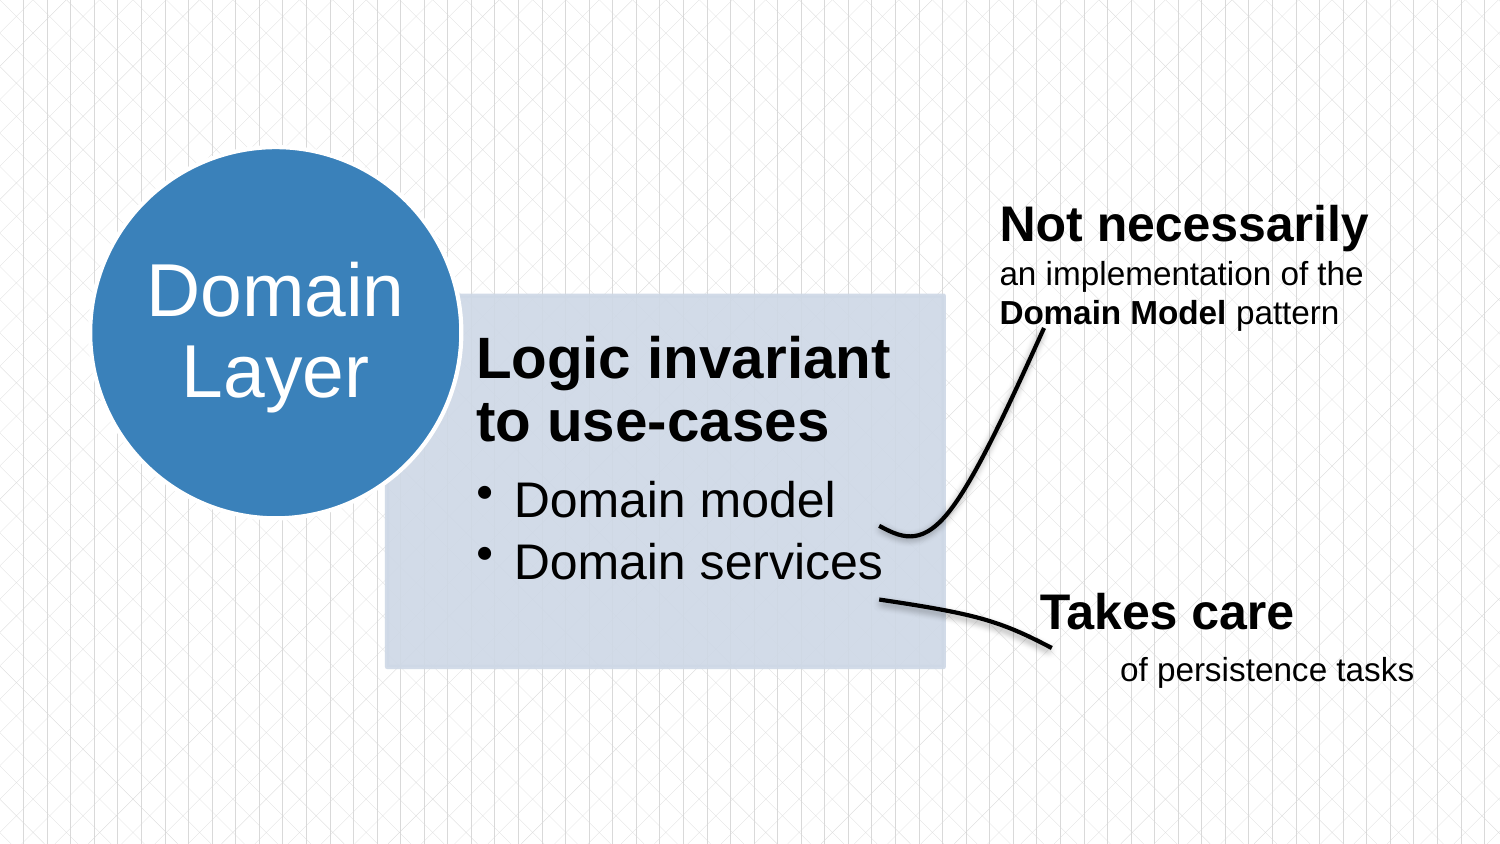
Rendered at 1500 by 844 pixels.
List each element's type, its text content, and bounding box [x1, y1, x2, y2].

text_box Takes care of persistence tasks [1025, 572, 1463, 697]
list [21, 146, 1013, 668]
text_box Not necessarily an implementation of the Domain Model pattern [1017, 184, 1423, 339]
text_box [1017, 327, 1046, 392]
text_box [1017, 628, 1025, 641]
